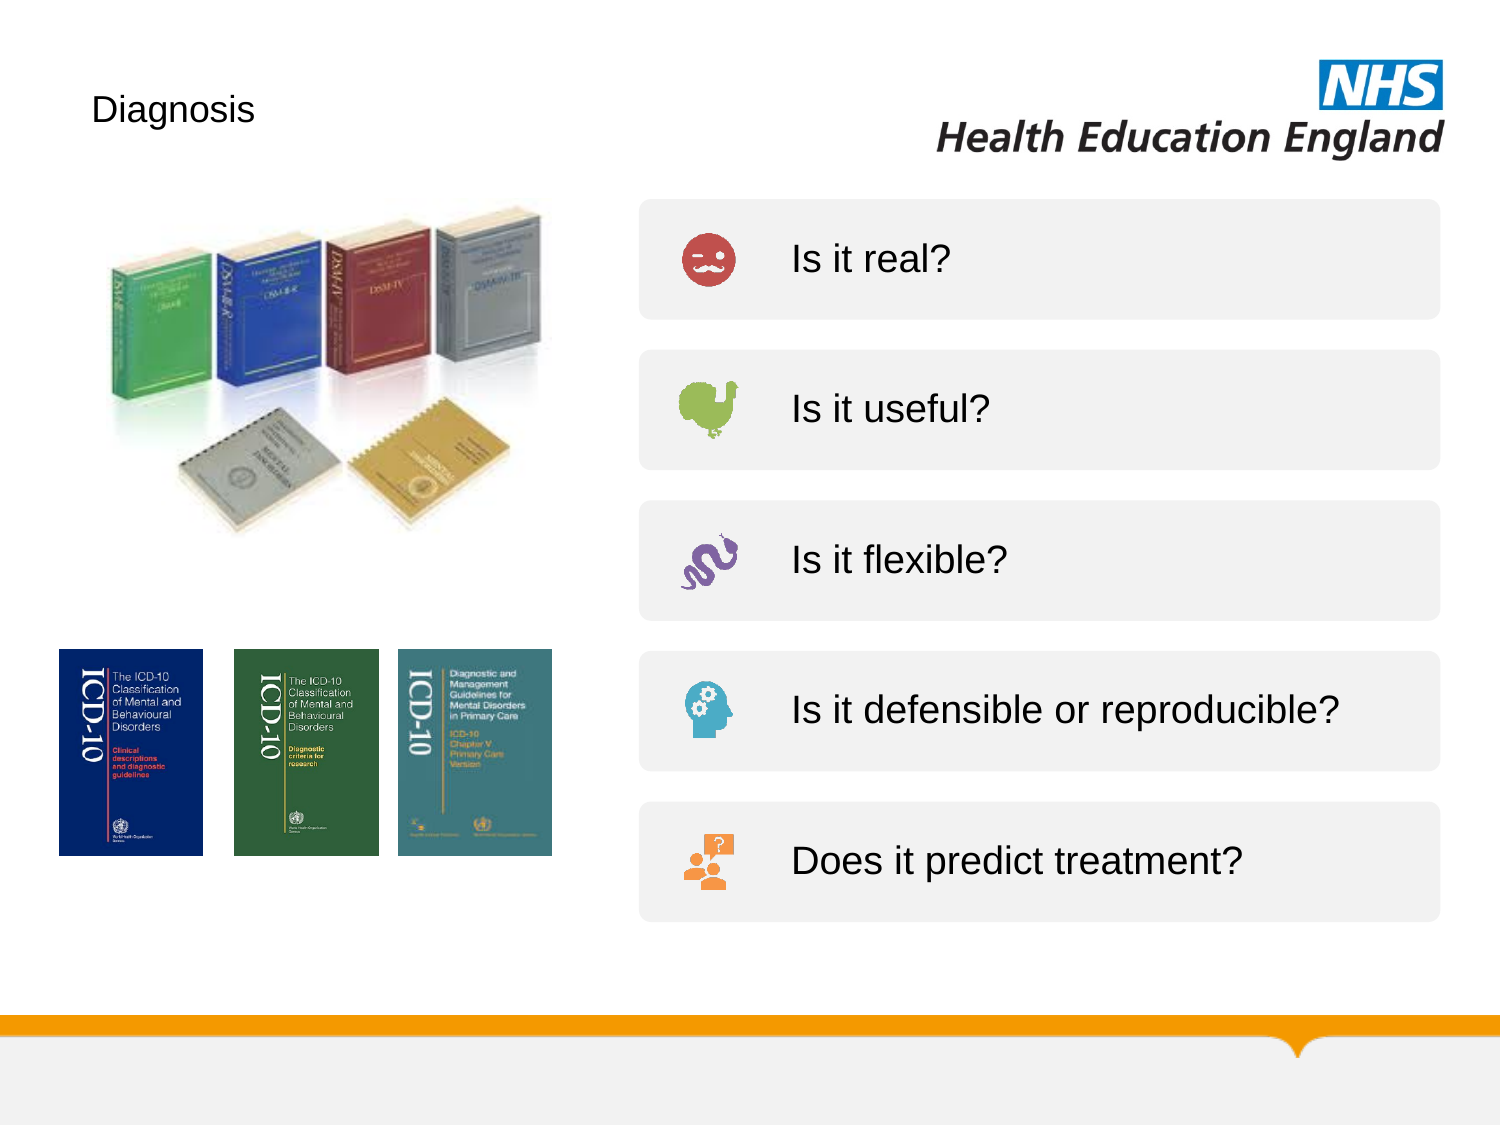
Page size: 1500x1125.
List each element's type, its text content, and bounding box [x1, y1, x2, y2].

title What is a diagnosis? [106, 550, 527, 856]
picture [105, 198, 552, 542]
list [638, 198, 1441, 923]
picture [936, 59, 1445, 161]
text_box Diagnosis [76, 78, 750, 138]
picture [398, 648, 552, 856]
picture [234, 648, 379, 856]
picture [59, 648, 203, 856]
